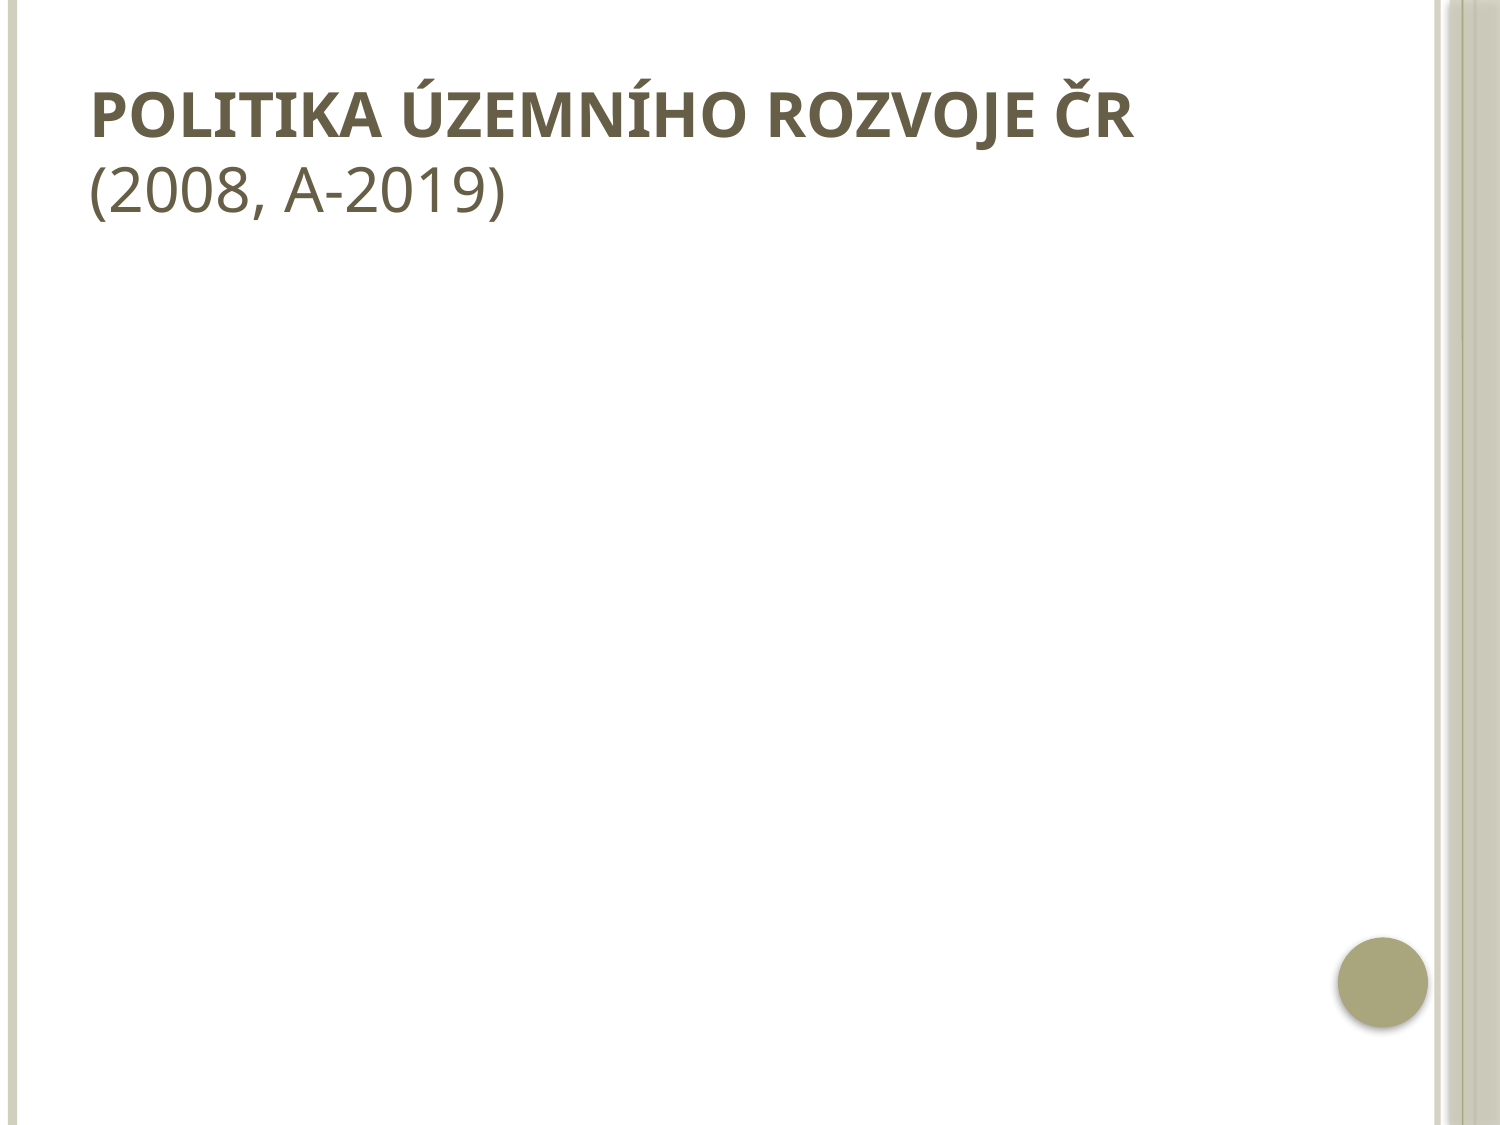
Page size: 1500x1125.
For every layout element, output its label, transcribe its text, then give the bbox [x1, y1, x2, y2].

title Politika územního rozvoje ČR (2008, A-2019) [75, 45, 1300, 233]
